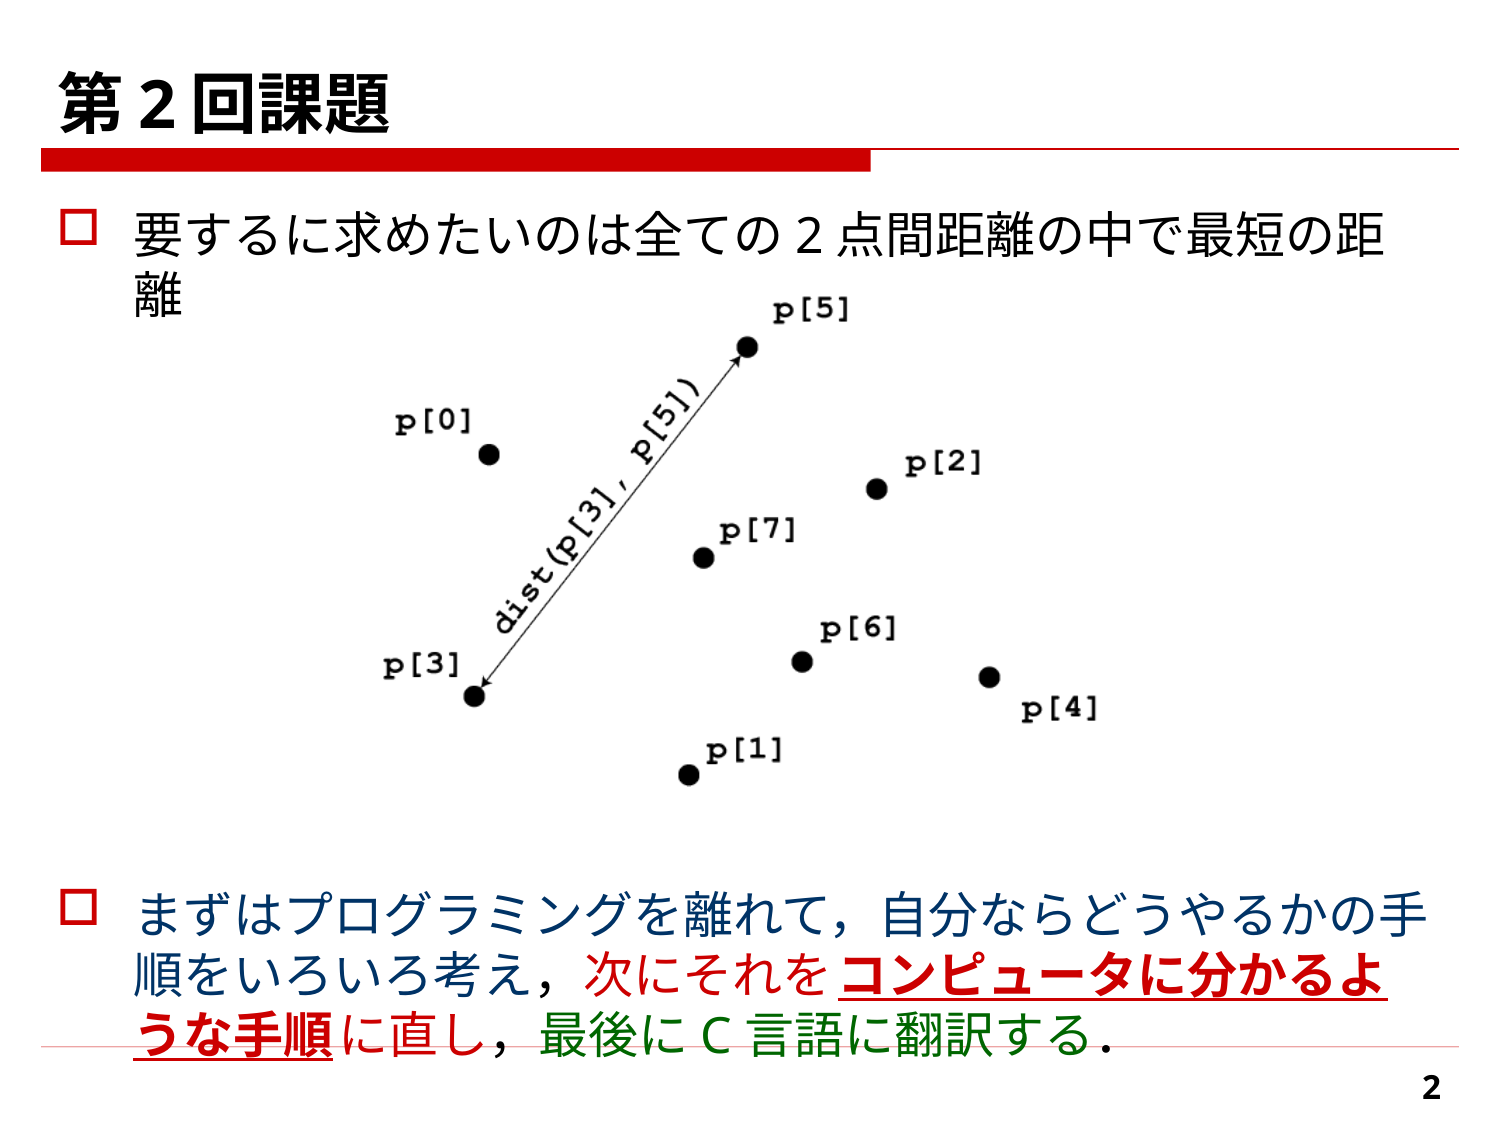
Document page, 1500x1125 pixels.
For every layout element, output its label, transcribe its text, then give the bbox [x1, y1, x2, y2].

slide_number 2 [1296, 1058, 1457, 1115]
list 要するに求めたいのは全ての2点間距離の中で最短の距離 まずはプログラミングを離れて，自分ならどうやるかの手順をいろいろ考え，次にそれを コンピュータに分かるような手順 に直し，最後にC言語に翻訳する． [41, 196, 1447, 1012]
title 第2回課題 [42, 54, 1461, 150]
picture [383, 290, 1105, 788]
